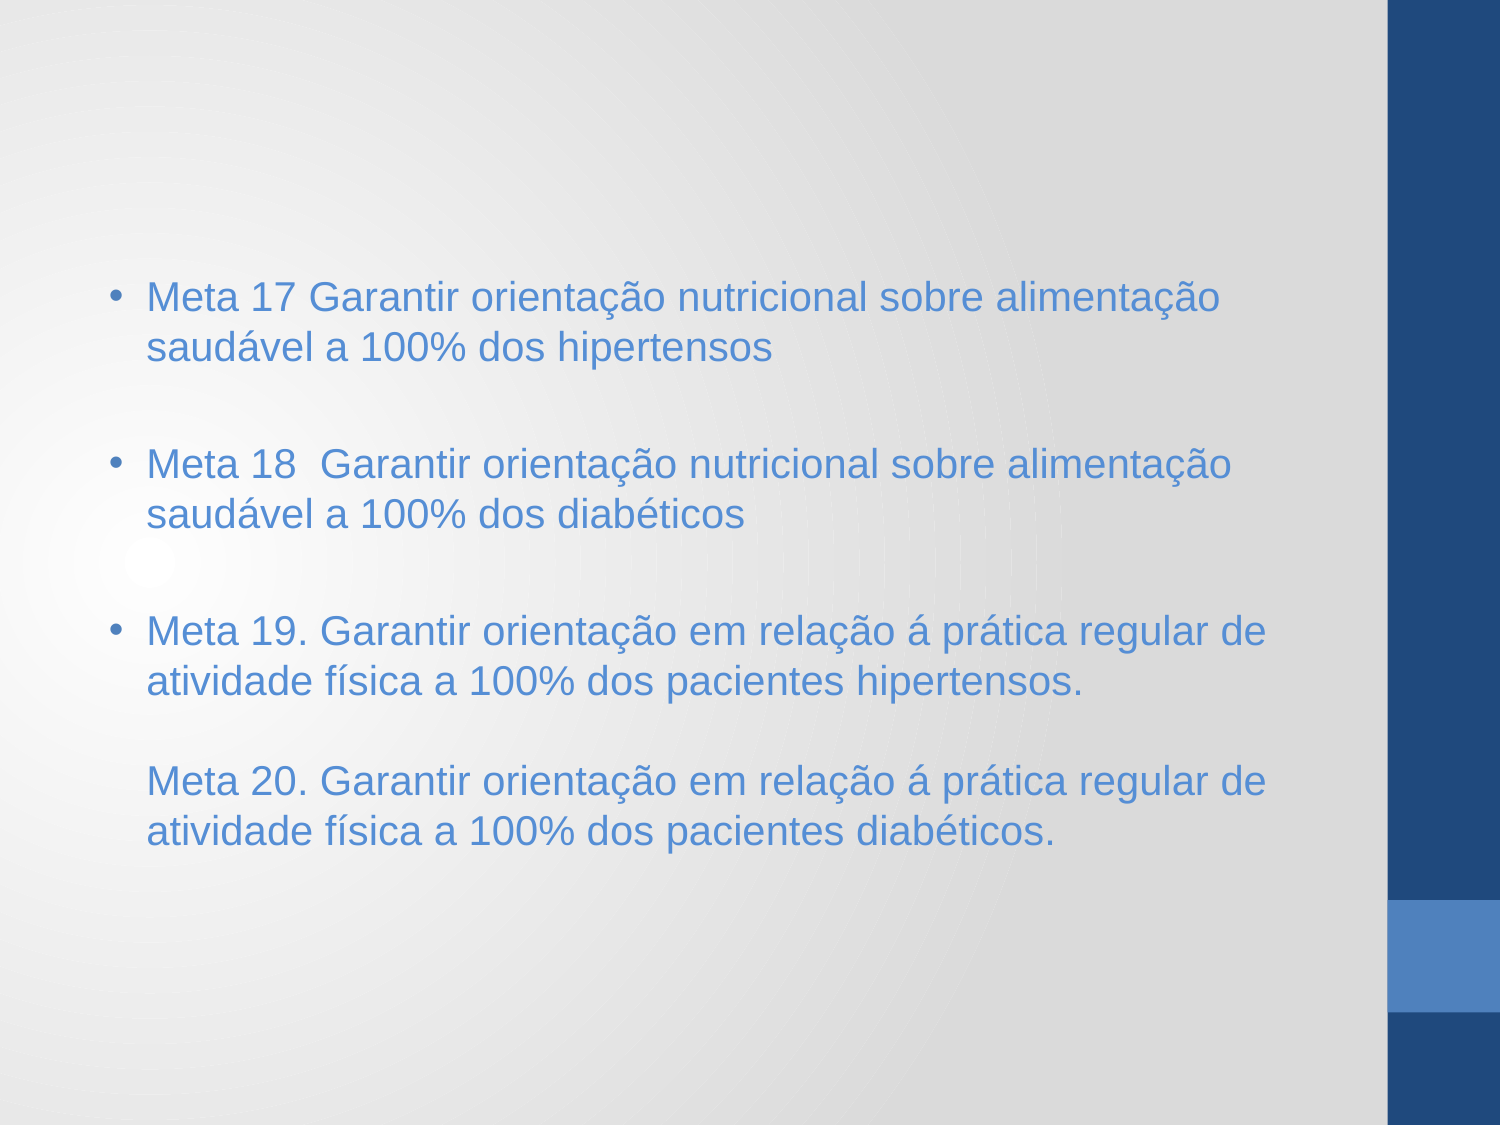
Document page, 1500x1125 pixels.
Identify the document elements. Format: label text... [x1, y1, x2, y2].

list Meta 17 Garantir orientação nutricional sobre alimentação saudável a 100% dos hipertensos Meta 18 Garantir orientação nutricional sobre alimentação saudável a 100% dos diabéticos Meta 19. Garantir orientação em relação á prática regular de atividade física a 100% dos pacientes hipertensos. Meta 20. Garantir orientação em relação á prática regular de atividade física a 100% dos pacientes diabéticos. [75, 262, 1325, 1050]
